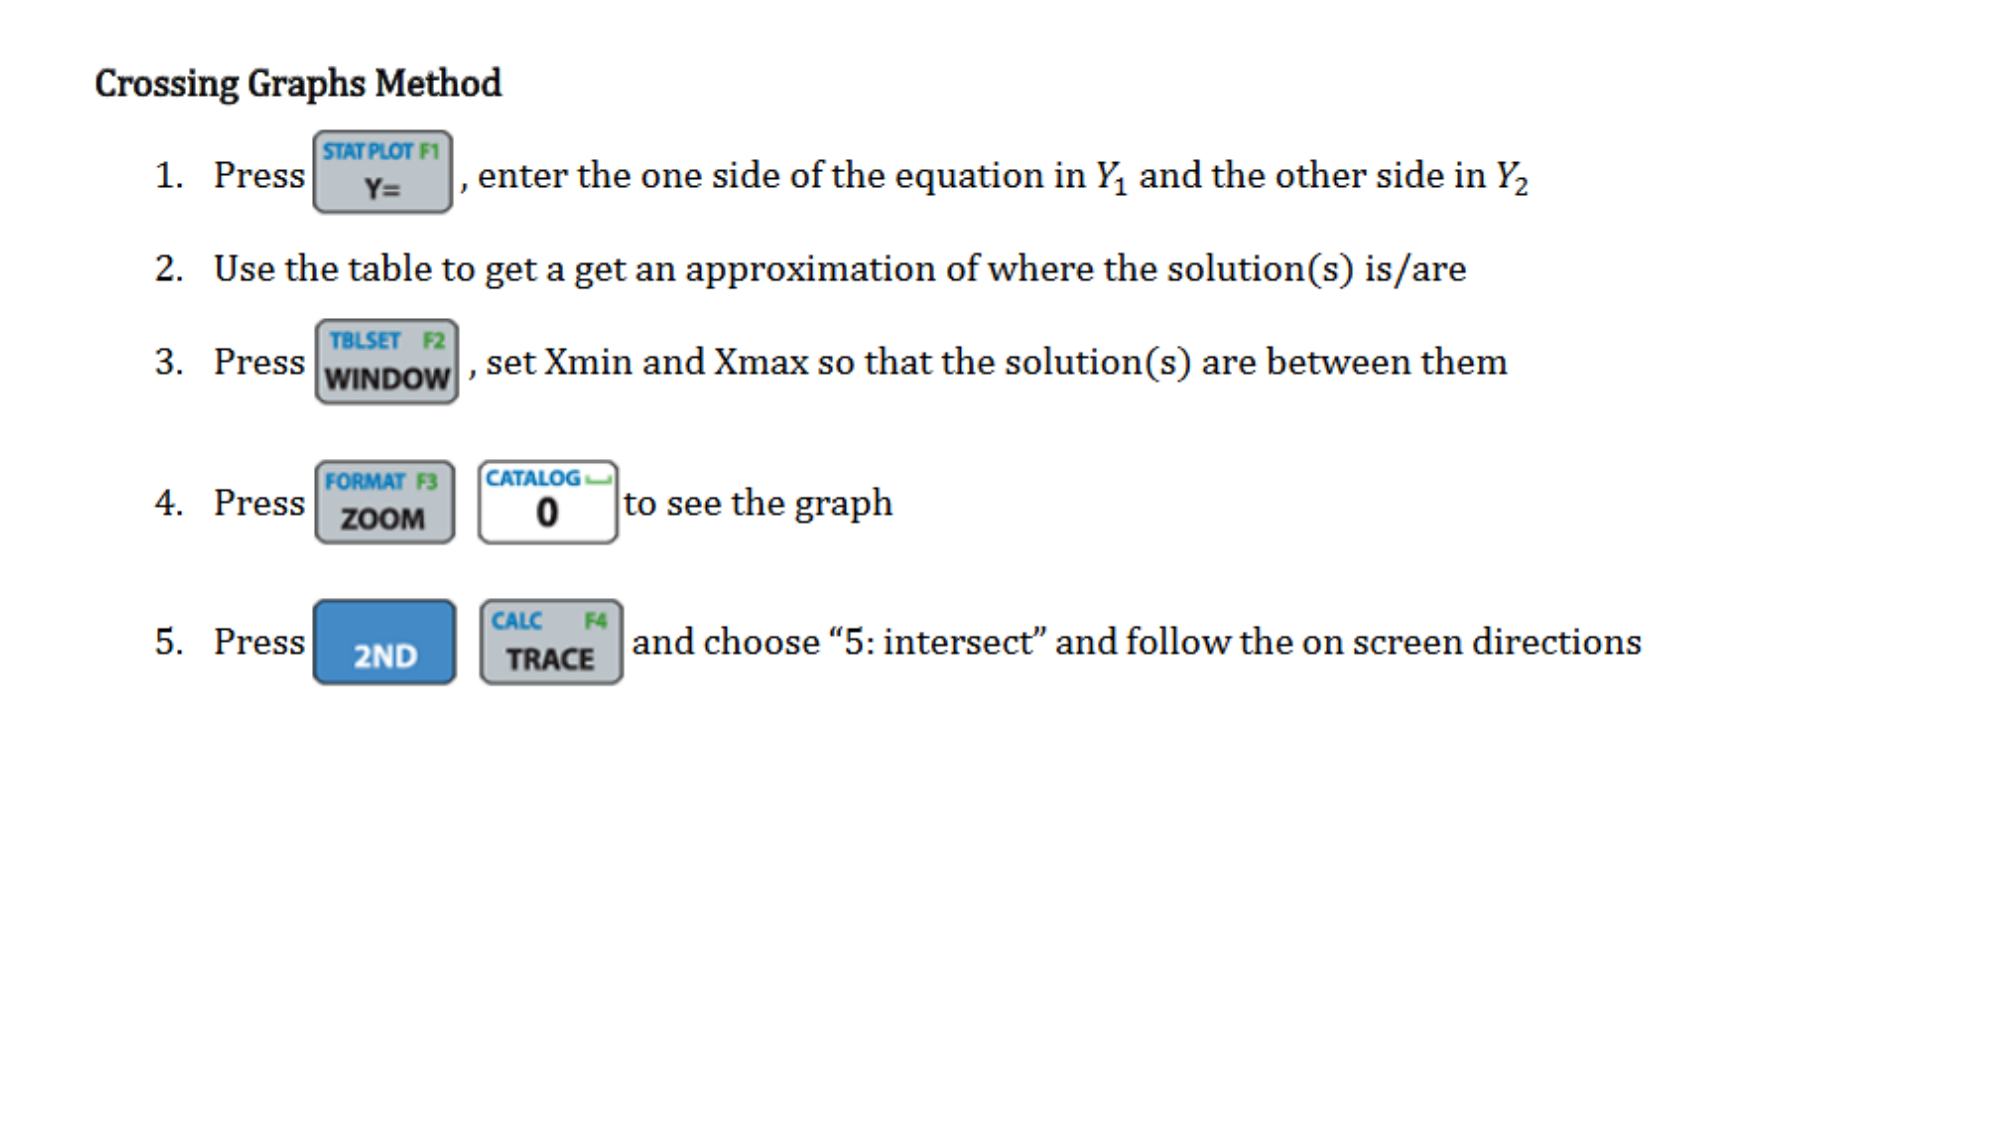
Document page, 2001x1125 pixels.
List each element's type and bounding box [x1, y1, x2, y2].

list [55, 41, 1726, 734]
